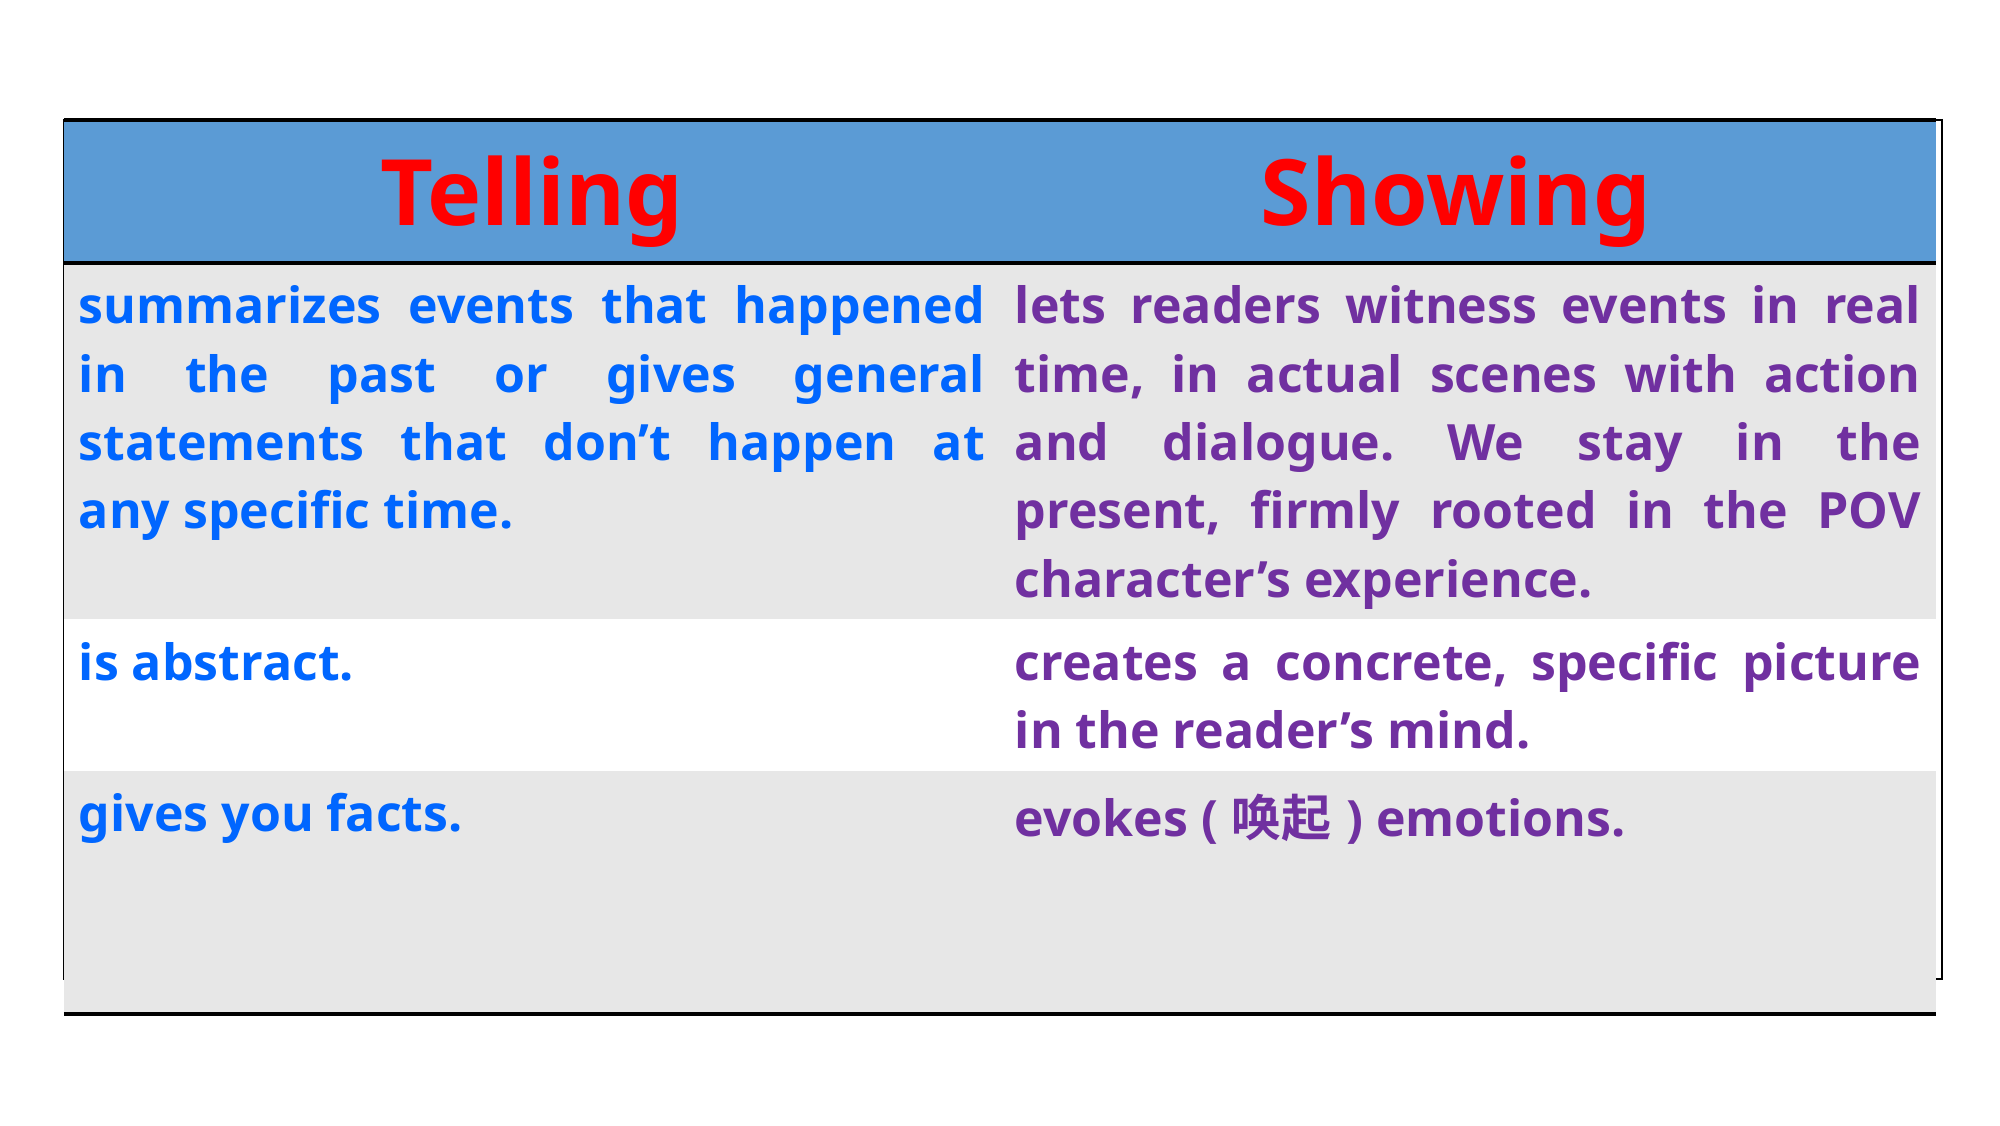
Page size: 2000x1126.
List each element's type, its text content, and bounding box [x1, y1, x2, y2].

table_cell evokes (唤起) emotions. [1000, 771, 1936, 1012]
table_header [1936, 121, 1941, 978]
table_cell lets readers witness events in real time, in actual scenes with action and dialogue. We stay in the present, firmly rooted in the POV character’s experience. [1000, 265, 1936, 619]
table_header Showing [1000, 122, 1936, 261]
table_cell creates a concrete, specific picture in the reader’s mind. [1000, 619, 1936, 771]
table_header Telling [64, 122, 1000, 261]
table_cell is abstract. [64, 619, 1000, 771]
table_cell summarizes events that happened in the past or gives general statements that don’t happen at any specific time. [64, 265, 1000, 619]
table_cell gives you facts. [64, 771, 1000, 1012]
